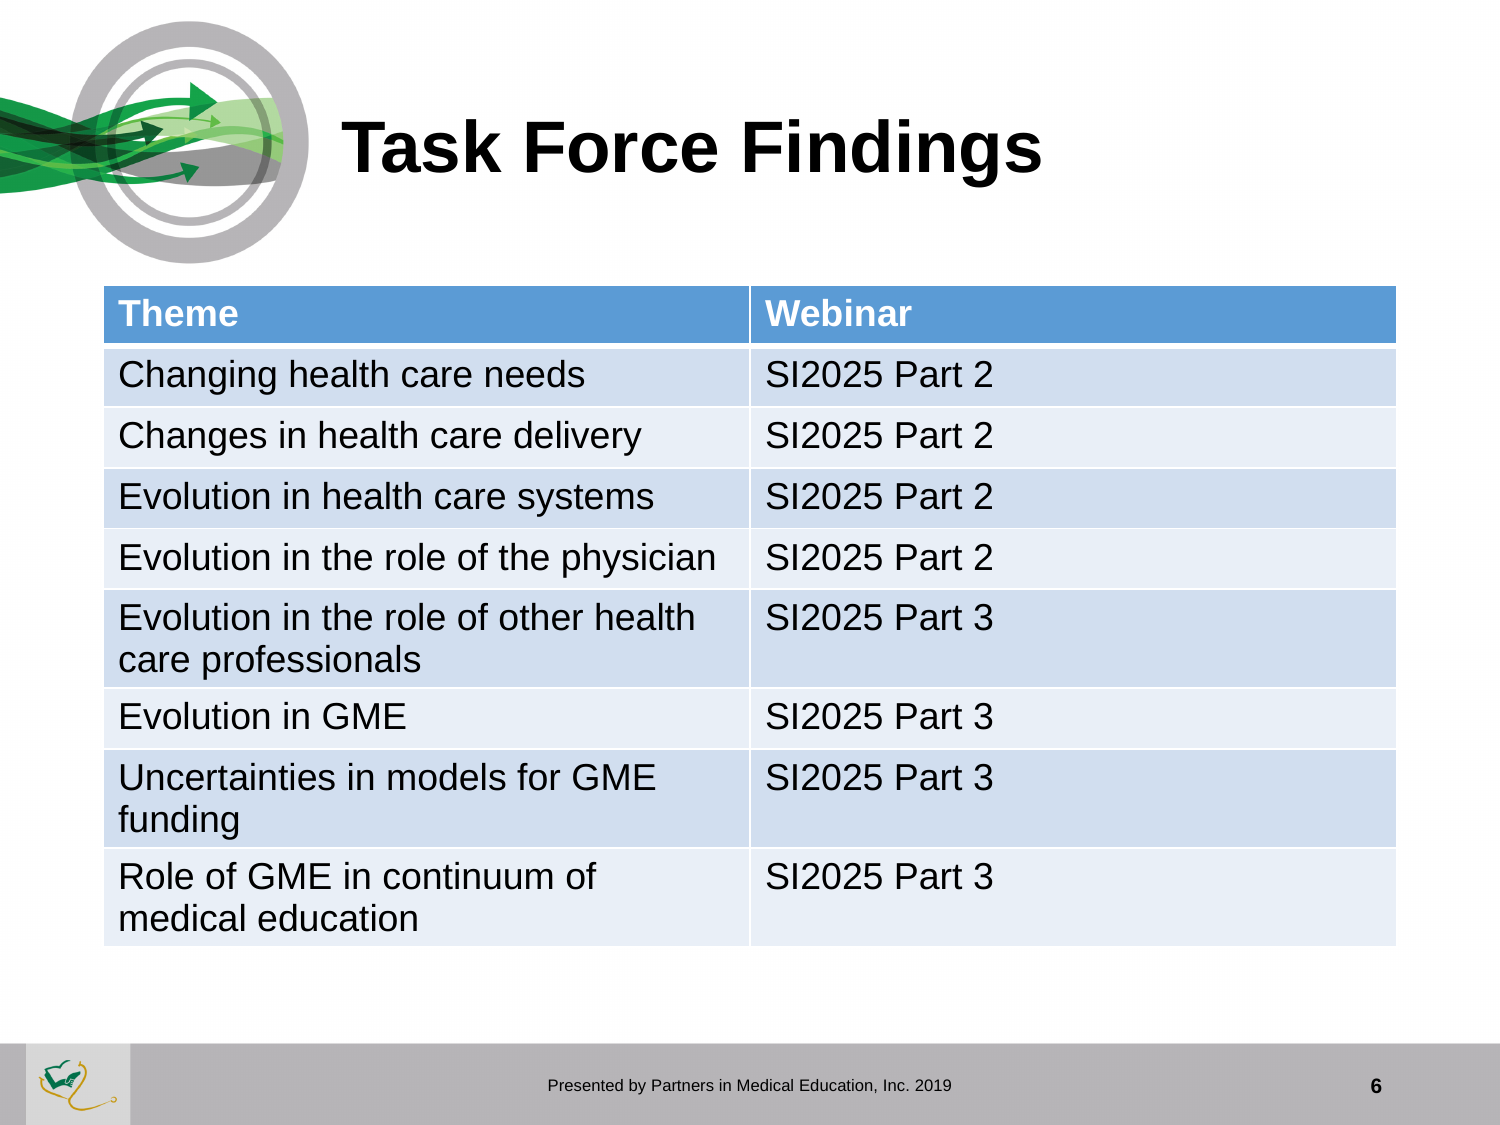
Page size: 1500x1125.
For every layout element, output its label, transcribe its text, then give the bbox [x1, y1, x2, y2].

table_cell Role of GME in continuum of medical education [104, 849, 749, 946]
table_cell SI2025 Part 2 [751, 408, 1396, 467]
table_cell SI2025 Part 2 [751, 469, 1396, 528]
table_cell Changing health care needs [104, 349, 749, 406]
table_cell Uncertainties in models for GME funding [104, 750, 749, 847]
footer Presented by Partners in Medical Education, Inc. 2019 [496, 1055, 1004, 1116]
table_cell Evolution in GME [104, 689, 749, 748]
table_header Theme [104, 286, 749, 343]
picture [0, 0, 1500, 1125]
table_cell Evolution in the role of other health care professionals [104, 590, 749, 687]
table_cell SI2025 Part 3 [751, 689, 1396, 748]
table_cell Changes in health care delivery [104, 408, 749, 467]
table_cell SI2025 Part 2 [751, 349, 1396, 406]
table_header Webinar [751, 286, 1396, 343]
table_cell SI2025 Part 3 [751, 750, 1396, 847]
table_cell Evolution in the role of the physician [104, 529, 749, 588]
title Task Force Findings [326, 40, 1397, 258]
table_cell Evolution in health care systems [104, 469, 749, 528]
table_cell SI2025 Part 2 [751, 529, 1396, 588]
slide_number 6 [1059, 1055, 1397, 1116]
table_cell SI2025 Part 3 [751, 849, 1396, 946]
table_cell SI2025 Part 3 [751, 590, 1396, 687]
